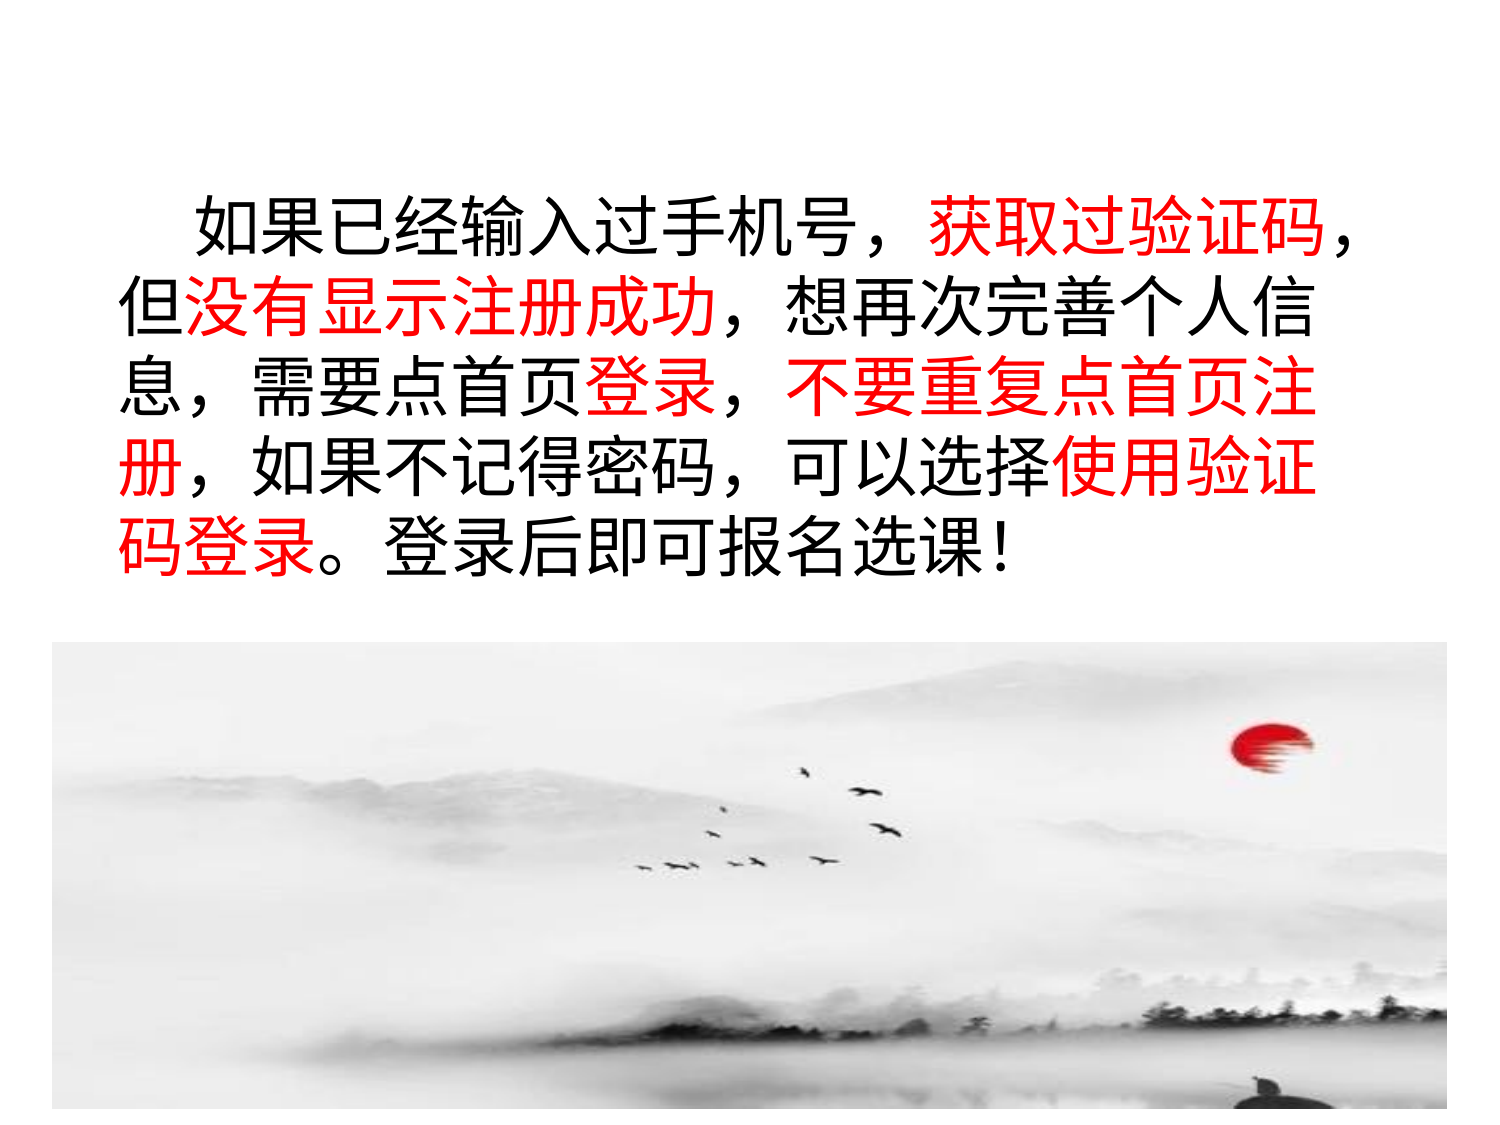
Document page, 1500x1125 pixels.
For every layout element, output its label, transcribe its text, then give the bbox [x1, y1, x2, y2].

list 如果已经输入过手机号，获取过验证码，但没有显示注册成功，想再次完善个人信息，需要点首页登录，不要重复点首页注册，如果不记得密码，可以选择使用验证码登录。登录后即可报名选课！ [102, 177, 1397, 642]
picture [52, 642, 1447, 1109]
